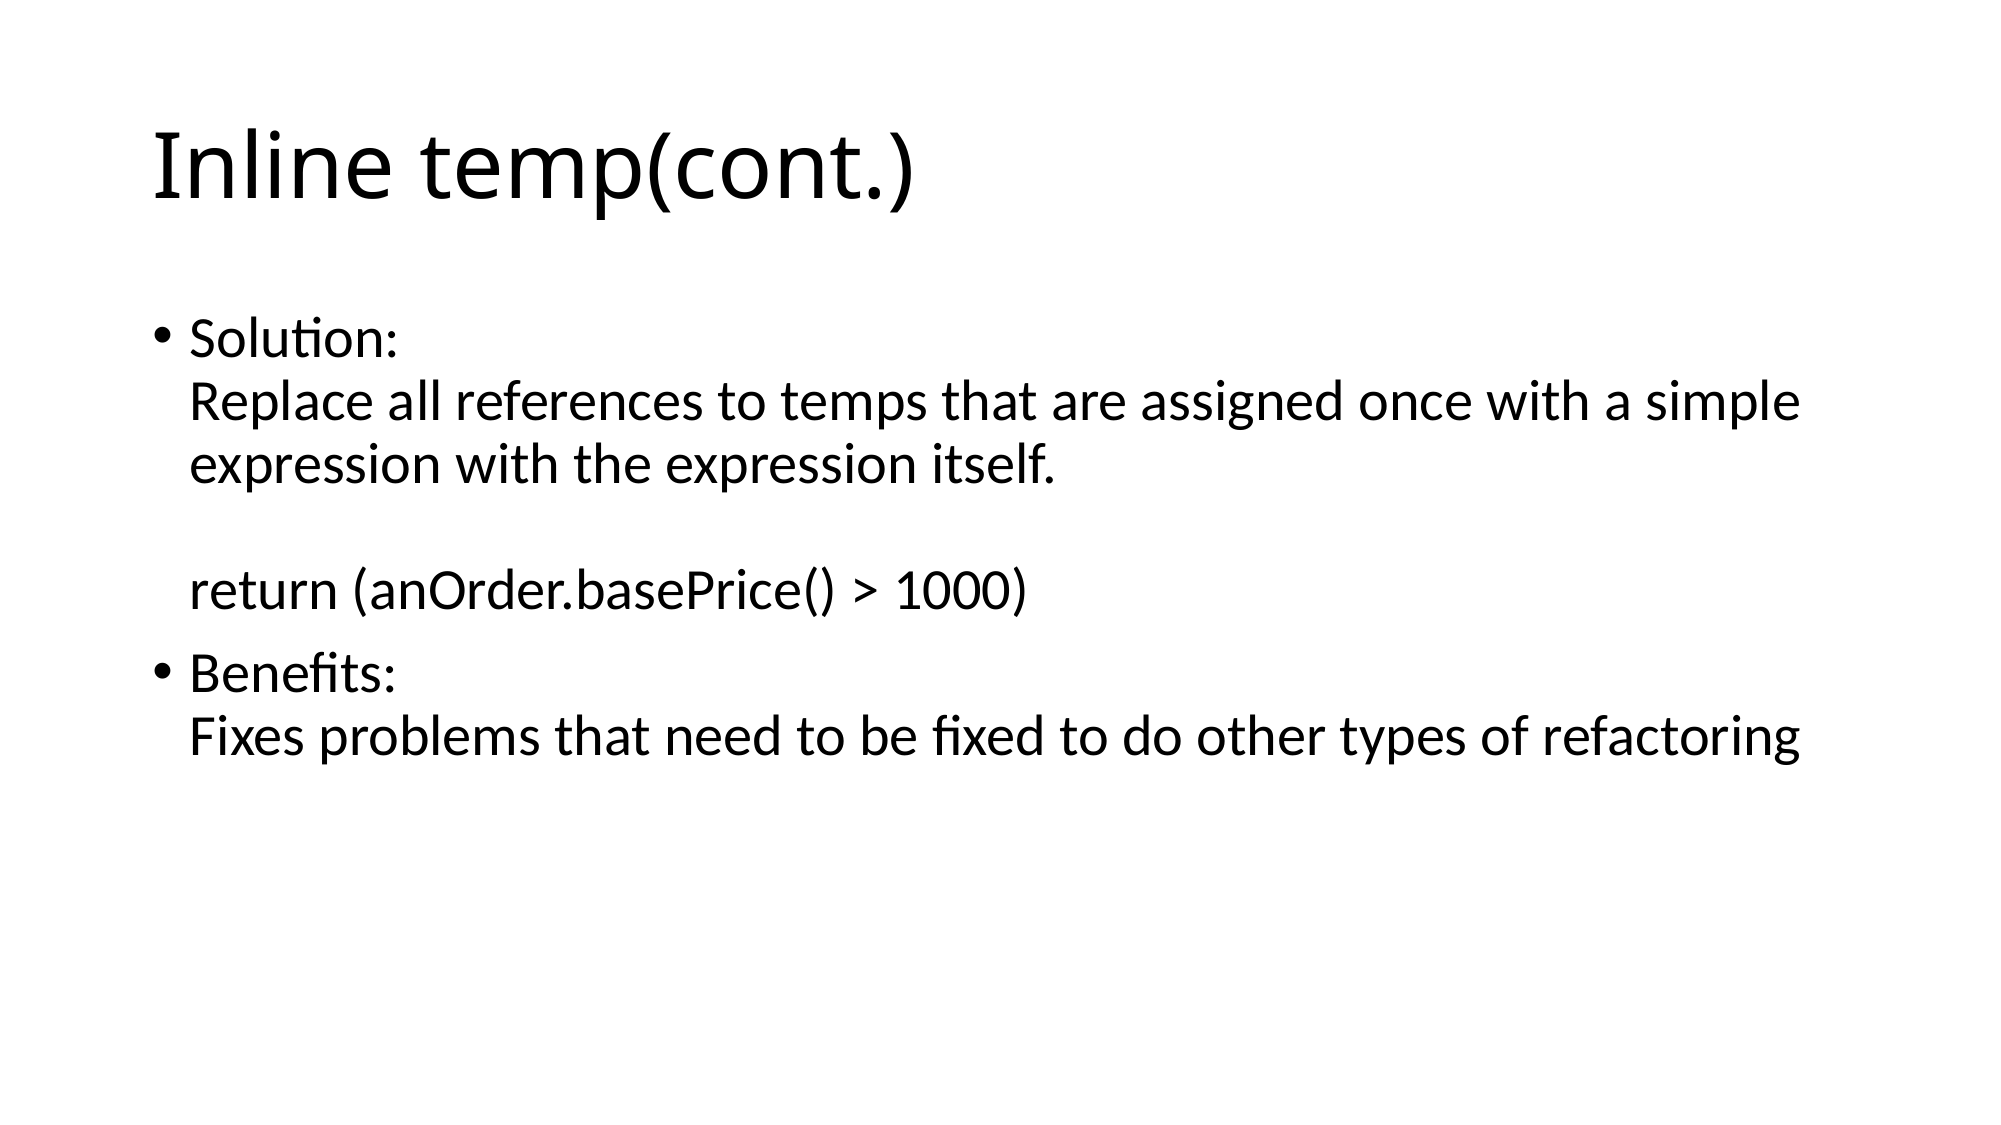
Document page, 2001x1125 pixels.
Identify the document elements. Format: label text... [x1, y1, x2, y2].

list Solution: Replace all references to temps that are assigned once with a simple expression with the expression itself. return (anOrder.basePrice() > 1000) Benefits: Fixes problems that need to be fixed to do other types of refactoring [137, 299, 1863, 1014]
title Inline temp(cont.) [137, 59, 1863, 278]
